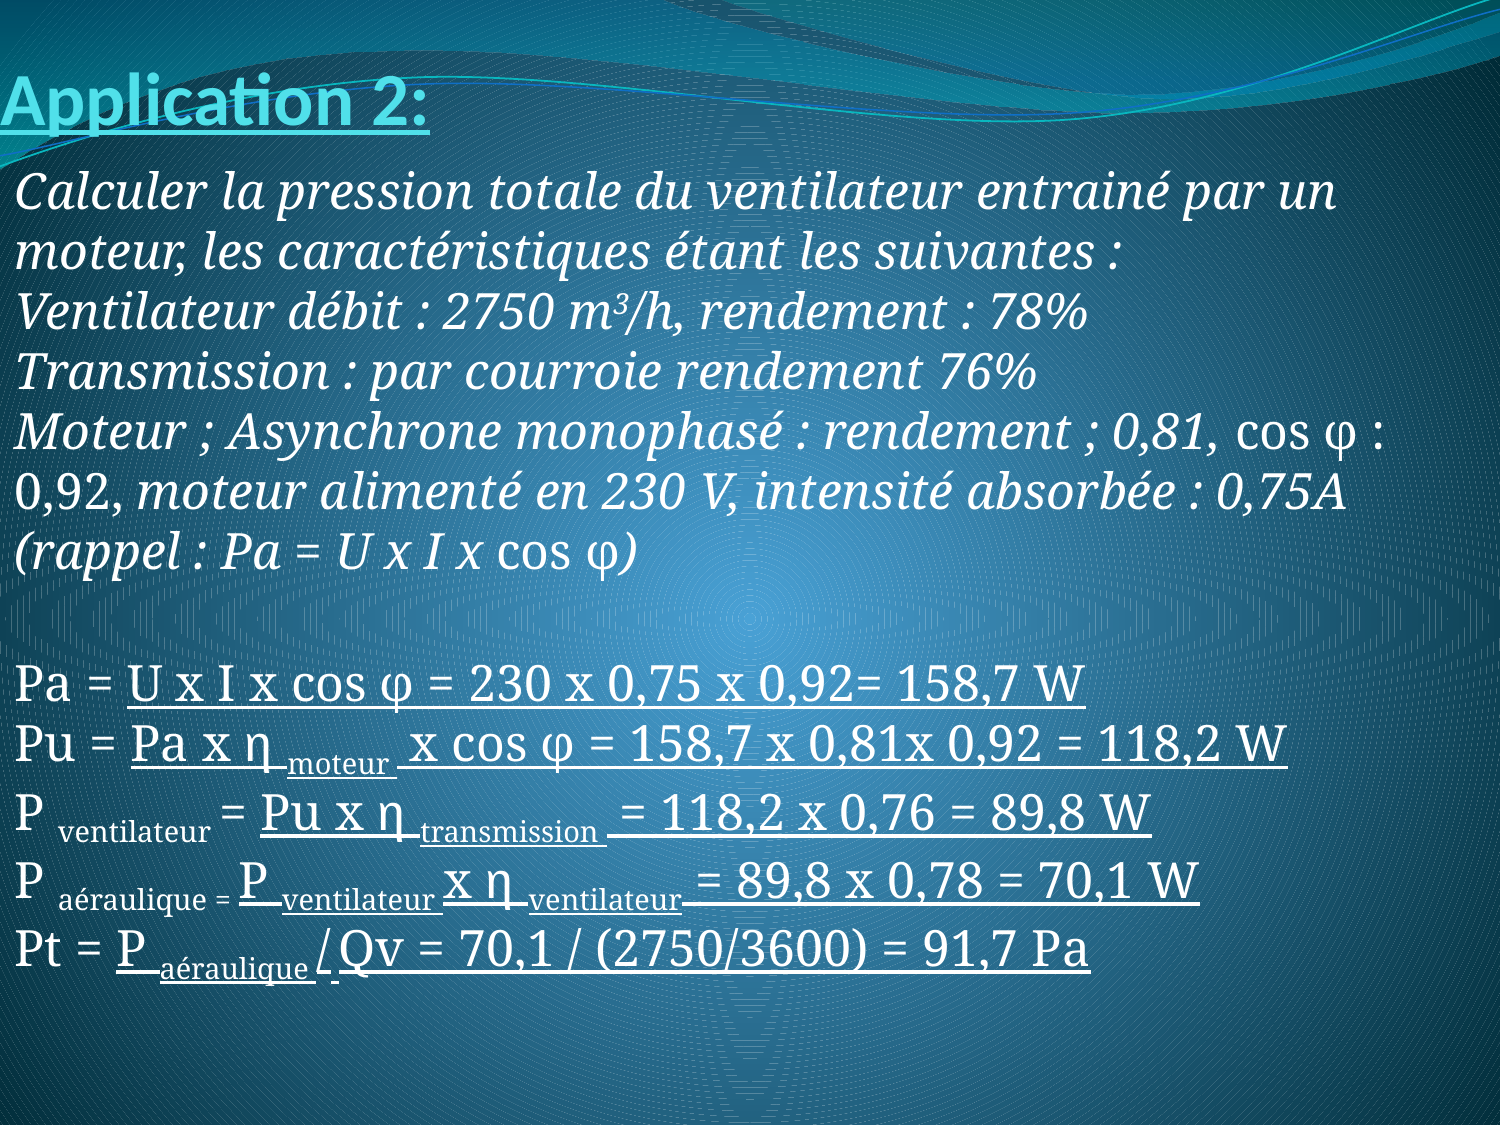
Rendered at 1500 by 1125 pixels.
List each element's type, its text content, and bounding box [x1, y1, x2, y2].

text_box Calculer la pression totale du ventilateur entrainé par un moteur, les caractéristiques étant les suivantes : Ventilateur débit : 2750 m3/h, rendement : 78% Transmission : par courroie rendement 76% Moteur ; Asynchrone monophasé : rendement ; 0,81, cos φ : 0,92, moteur alimenté en 230 V, intensité absorbée : 0,75A (rappel : Pa = U x I x cos φ) [0, 152, 1465, 588]
text_box Pa = U x I x cos φ = 230 x 0,75 x 0,92= 158,7 W Pu = Pa x η moteur x cos φ = 158,7 x 0,81x 0,92 = 118,2 W P ventilateur = Pu x η transmission = 118,2 x 0,76 = 89,8 W P aéraulique = P ventilateur x η ventilateur = 89,8 x 0,78 = 70,1 W Pt = P aéraulique / Qv = 70,1 / (2750/3600) = 91,7 Pa [0, 644, 1500, 993]
title Application 2: [0, 1, 1336, 141]
